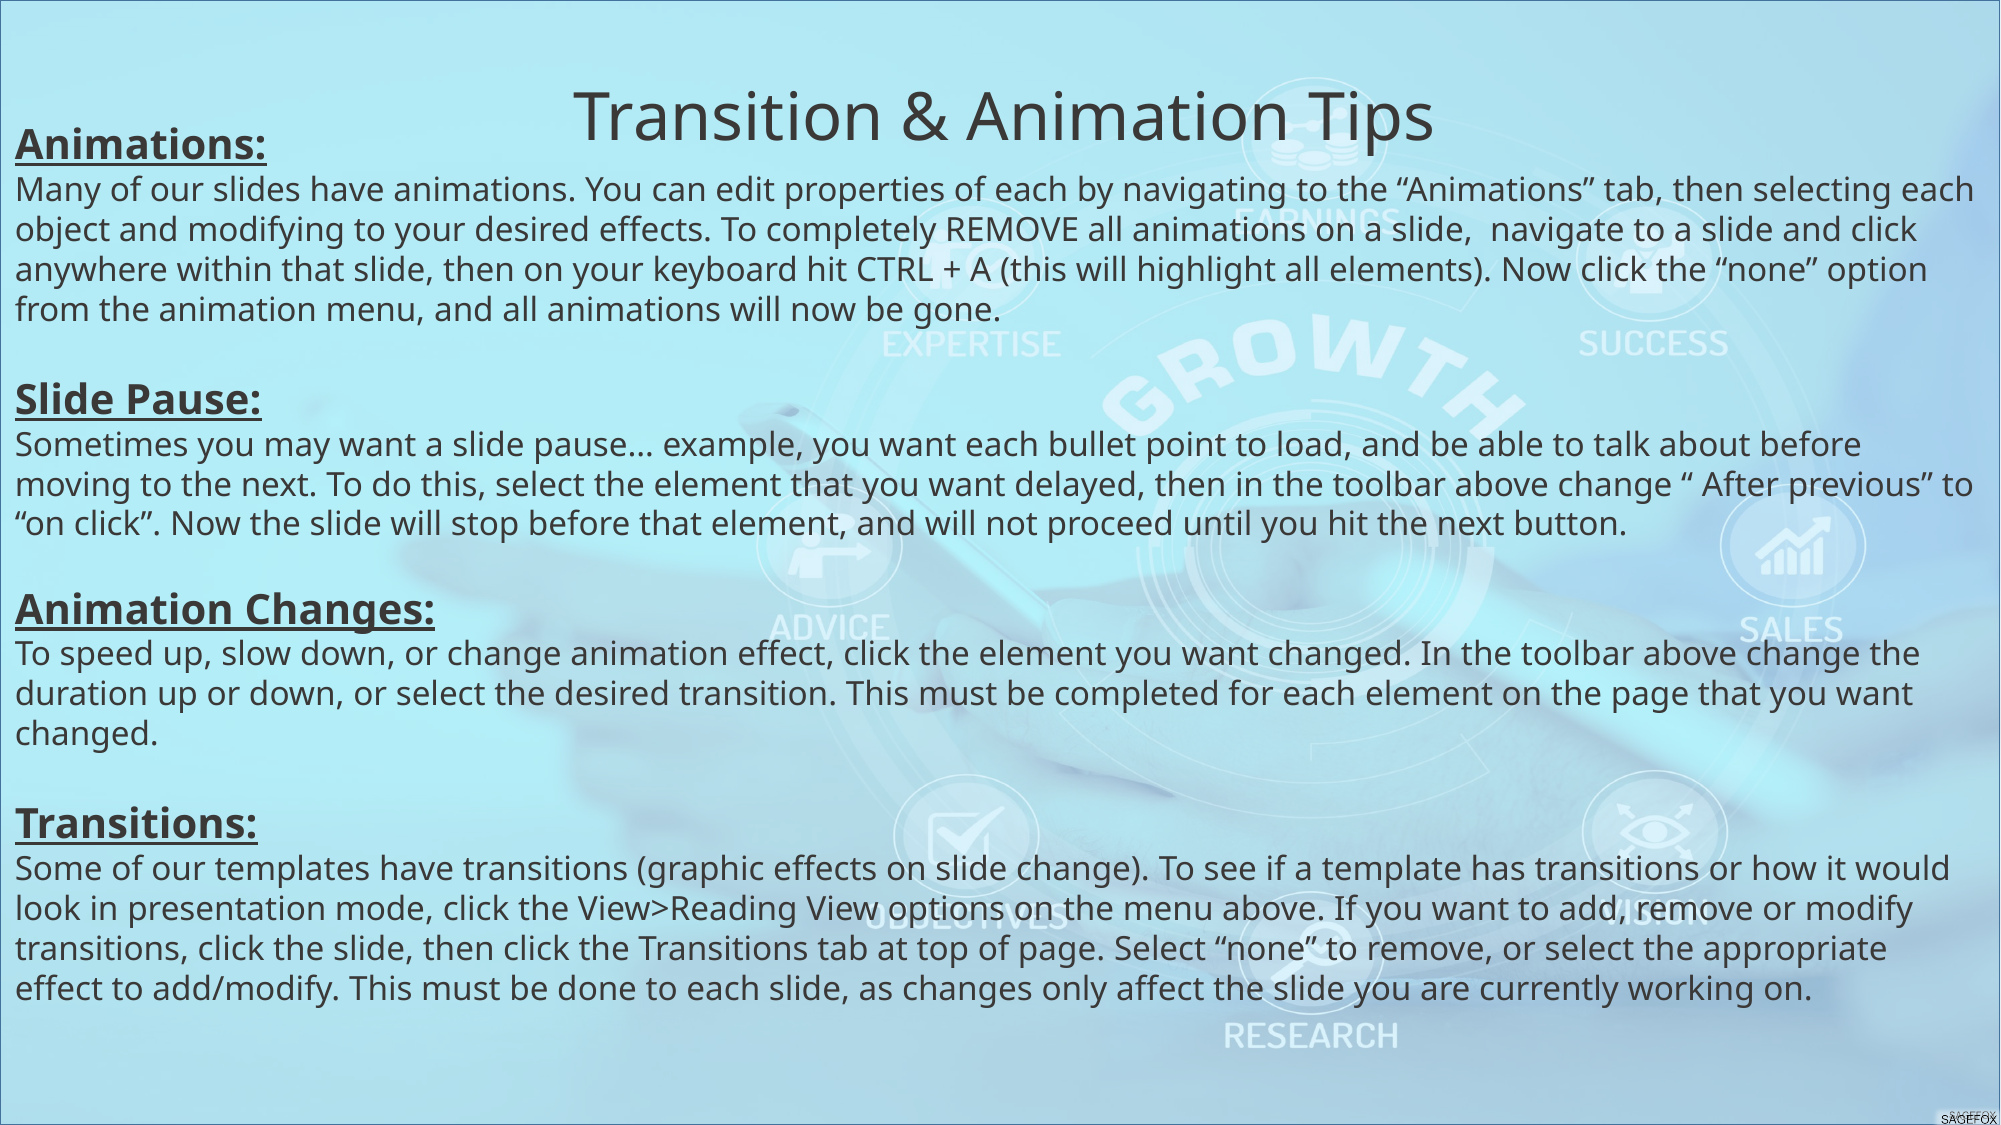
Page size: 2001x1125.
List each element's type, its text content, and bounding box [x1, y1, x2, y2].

title Transition & Animation Tips [477, 59, 1532, 177]
picture [1938, 1114, 1999, 1125]
text_box Animations: Many of our slides have animations. You can edit properties of each by navigating to the “Animations” tab, then selecting each object and modifying to your desired effects. To completely REMOVE all animations on a slide, navigate to a slide and click anywhere within that slide, then on your keyboard hit CTRL + A (this will highlight all elements). Now click the “none” option from the animation menu, and all animations will now be gone. Slide Pause: Sometimes you may want a slide pause… example, you want each bullet point to load, and be able to talk about before moving to the next. To do this, select the element that you want delayed, then in the toolbar above change “ After previous” to “on click”. Now the slide will stop before that element, and will not proceed until you hit the next button. Animation Changes: To speed up, slow down, or change animation effect, click the element you want changed. In the toolbar above change the duration up or down, or select the desired transition. This must be completed for each element on the page that you want changed. Transitions: Some of our templates have transitions (graphic effects on slide change). To see if a template has transitions or how it would look in presentation mode, click the View>Reading View options on the menu above. If you want to add, remove or modify transitions, click the slide, then click the Transitions tab at top of page. Select “none” to remove, or select the appropriate effect to add/modify. This must be done to each slide, as changes only affect the slide you are currently working on. [0, 0, 2000, 1125]
